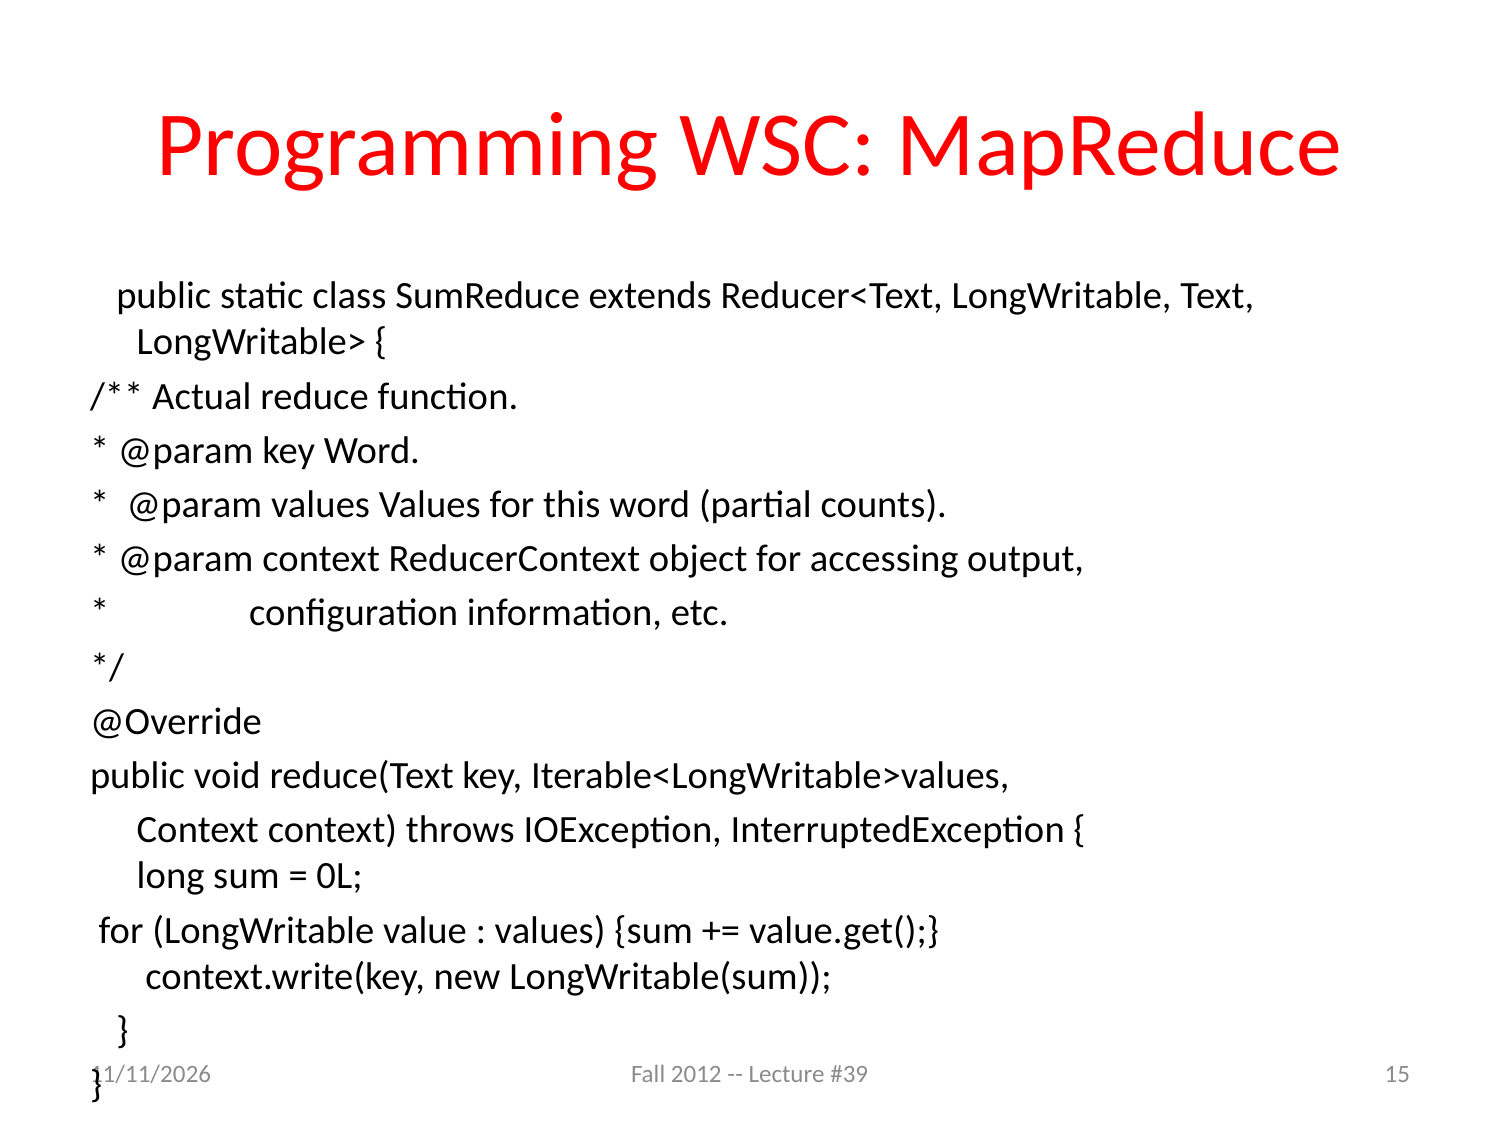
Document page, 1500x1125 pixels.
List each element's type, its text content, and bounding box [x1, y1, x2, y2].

list public static class SumReduce extends Reducer<Text, LongWritable, Text, LongWritable> { /** Actual reduce function. * @param key Word. * @param values Values for this word (partial counts). * @param context ReducerContext object for accessing output, * configuration information, etc. */ @Override public void reduce(Text key, Iterable<LongWritable>values, Context context) throws IOException, InterruptedException { long sum = 0L; for (LongWritable value : values) {sum += value.get();} context.write(key, new LongWritable(sum)); } } [75, 262, 1500, 1125]
footer Fall 2012 -- Lecture #39 [512, 1042, 988, 1103]
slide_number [75, 1042, 425, 1103]
title Programming WSC: MapReduce [75, 45, 1425, 233]
slide_number 15 [1074, 1042, 1425, 1103]
